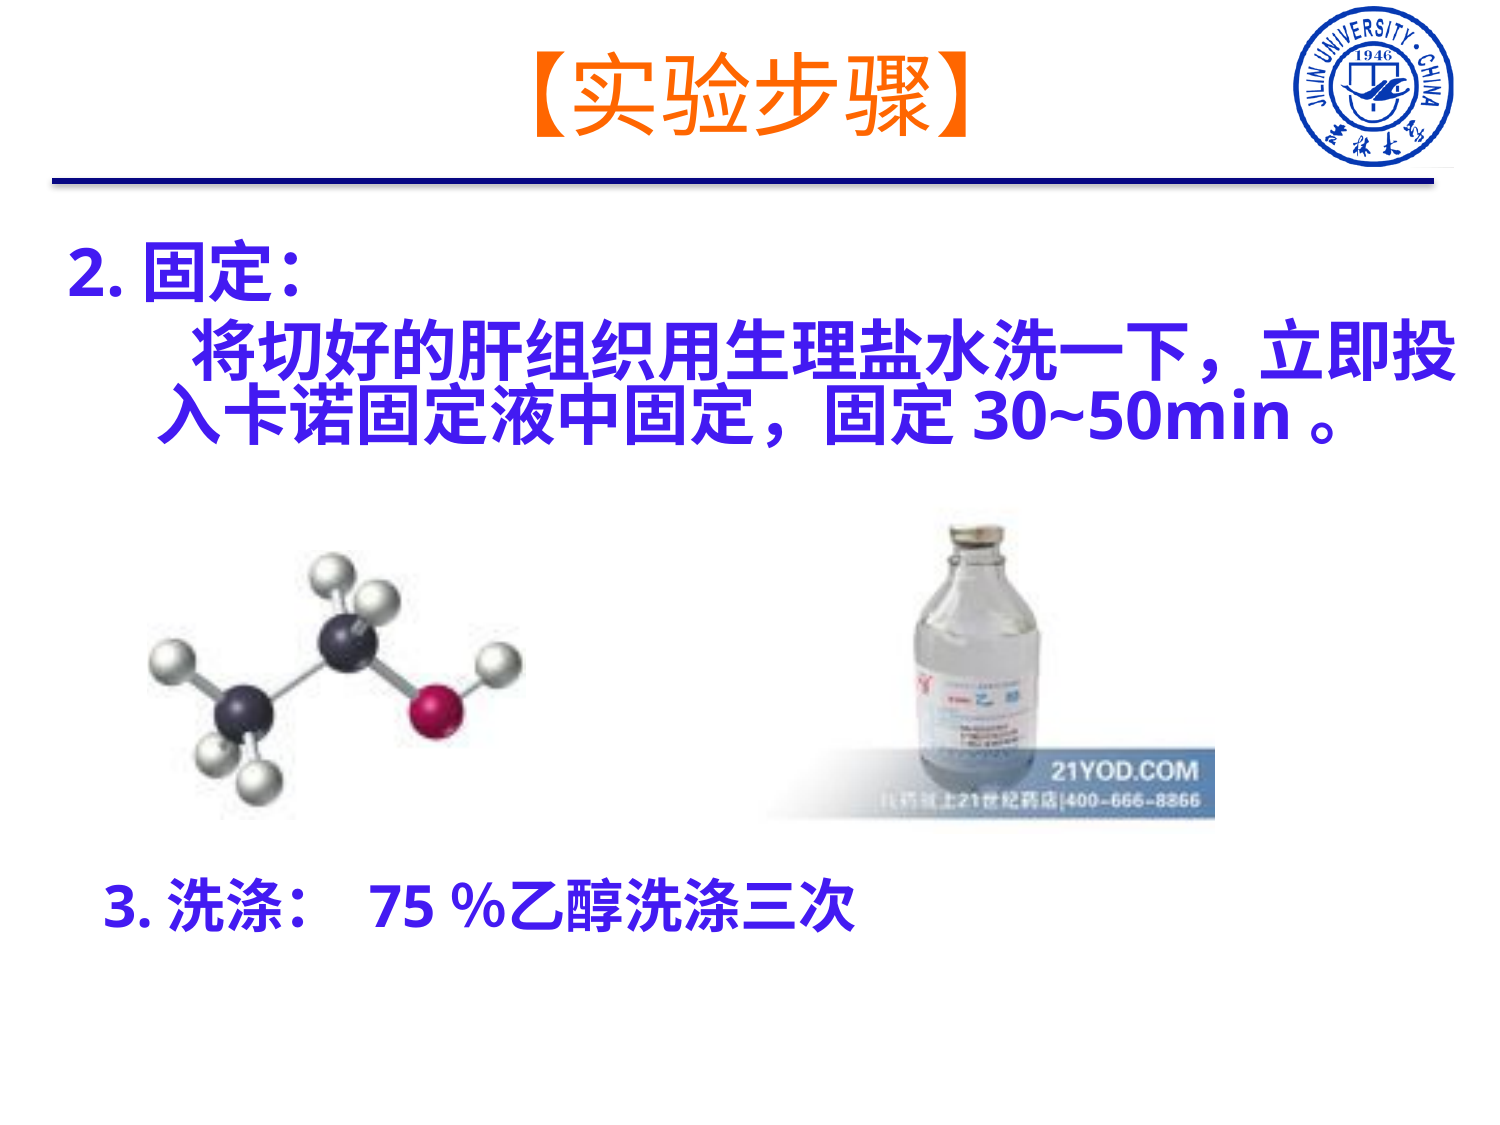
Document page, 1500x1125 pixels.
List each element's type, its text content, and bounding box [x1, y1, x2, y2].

text_box 2.固定： 将切好的肝组织用生理盐水洗一下，立即投入卡诺固定液中固定，固定30~50min。 [53, 231, 1474, 492]
text_box 【实验步骤】 [76, 0, 1427, 187]
picture [147, 550, 526, 821]
picture [726, 467, 1216, 834]
picture [1427, 4, 1454, 168]
text_box 3.洗涤： 75％乙醇洗涤三次 [88, 869, 1439, 1012]
